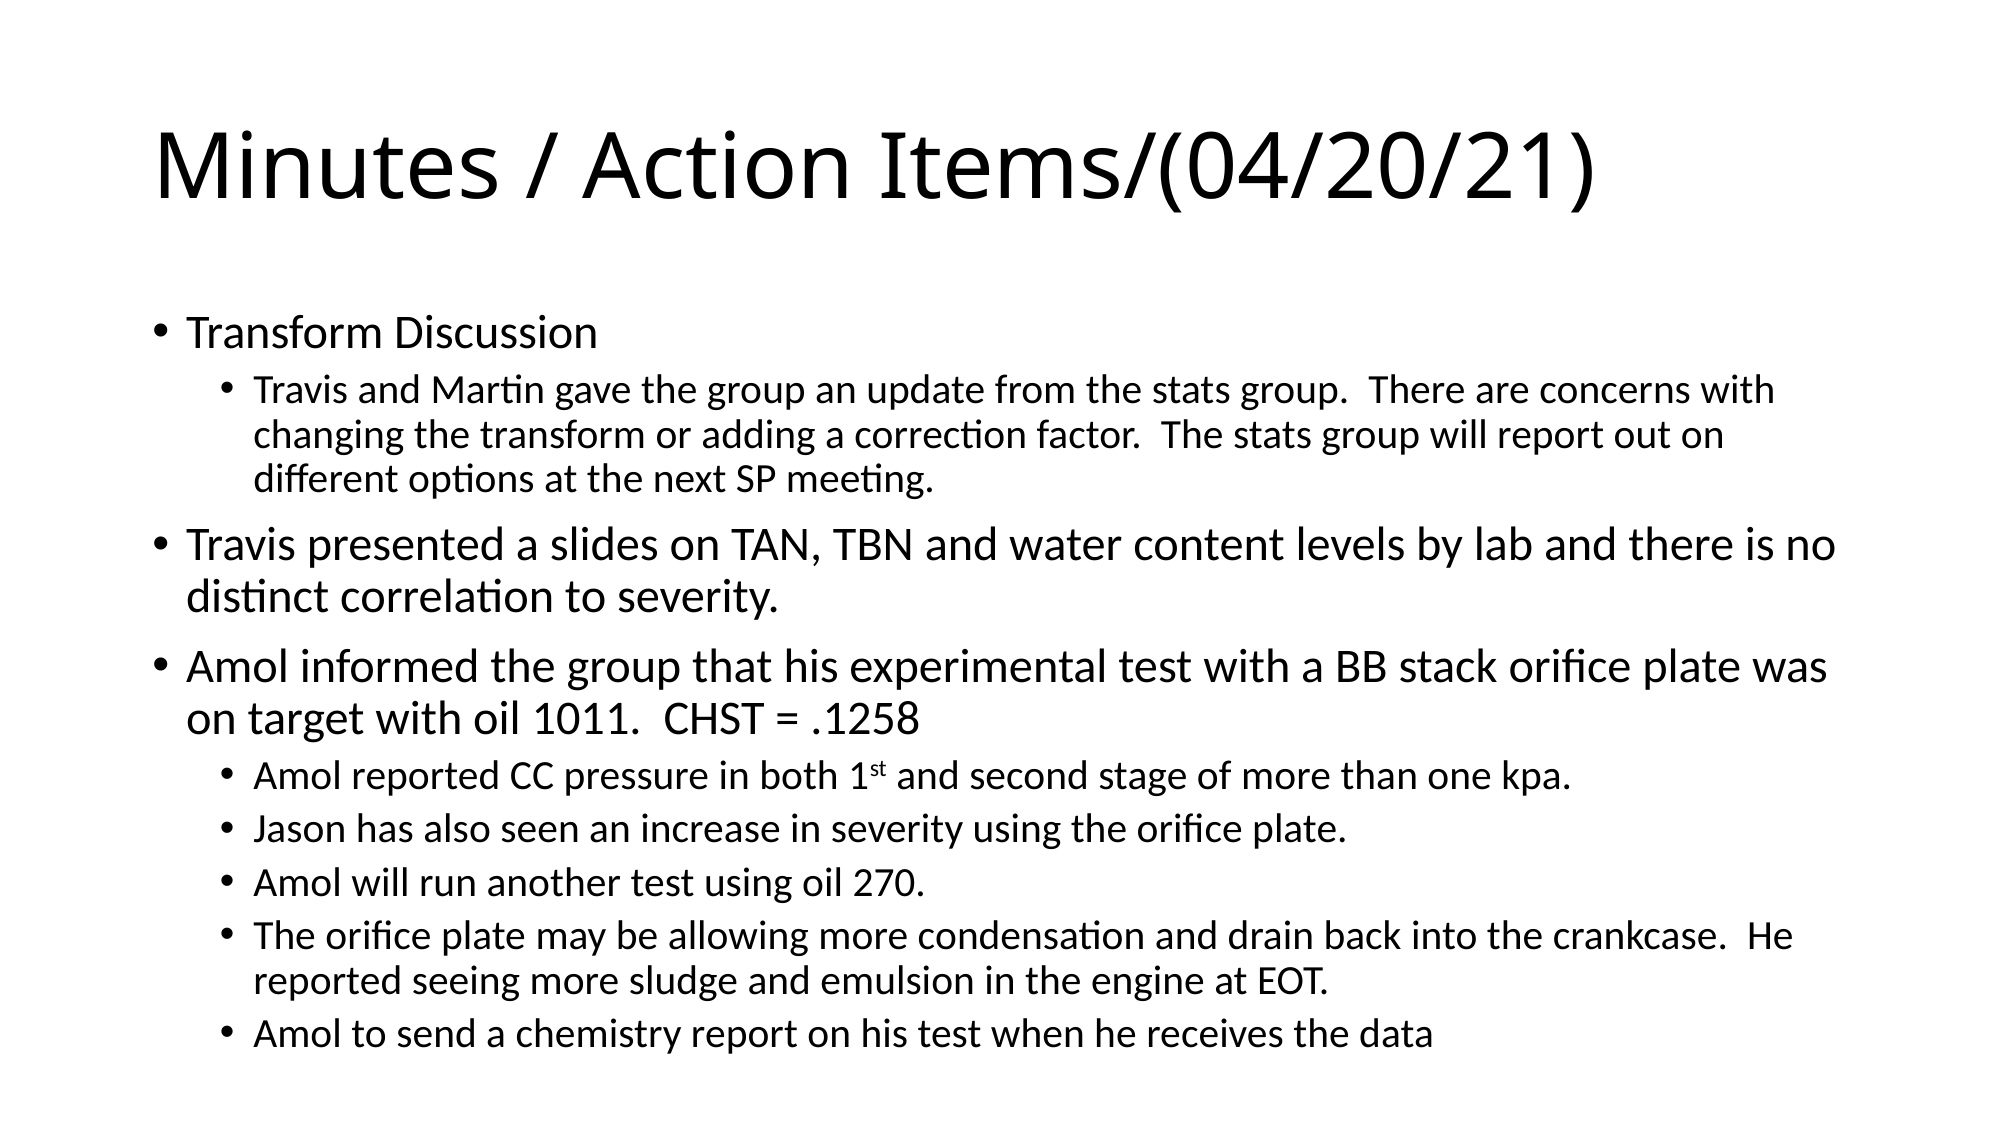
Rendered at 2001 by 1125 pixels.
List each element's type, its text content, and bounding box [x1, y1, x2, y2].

title Minutes / Action Items/(04/20/21) [137, 59, 1863, 278]
list Transform Discussion Travis and Martin gave the group an update from the stats group. There are concerns with changing the transform or adding a correction factor. The stats group will report out on different options at the next SP meeting. Travis presented a slides on TAN, TBN and water content levels by lab and there is no distinct correlation to severity. Amol informed the group that his experimental test with a BB stack orifice plate was on target with oil 1011. CHST = .1258 Amol reported CC pressure in both 1st and second stage of more than one kpa. Jason has also seen an increase in severity using the orifice plate. Amol will run another test using oil 270. The orifice plate may be allowing more condensation and drain back into the crankcase. He reported seeing more sludge and emulsion in the engine at EOT. Amol to send a chemistry report on his test when he receives the data [137, 299, 1863, 1066]
